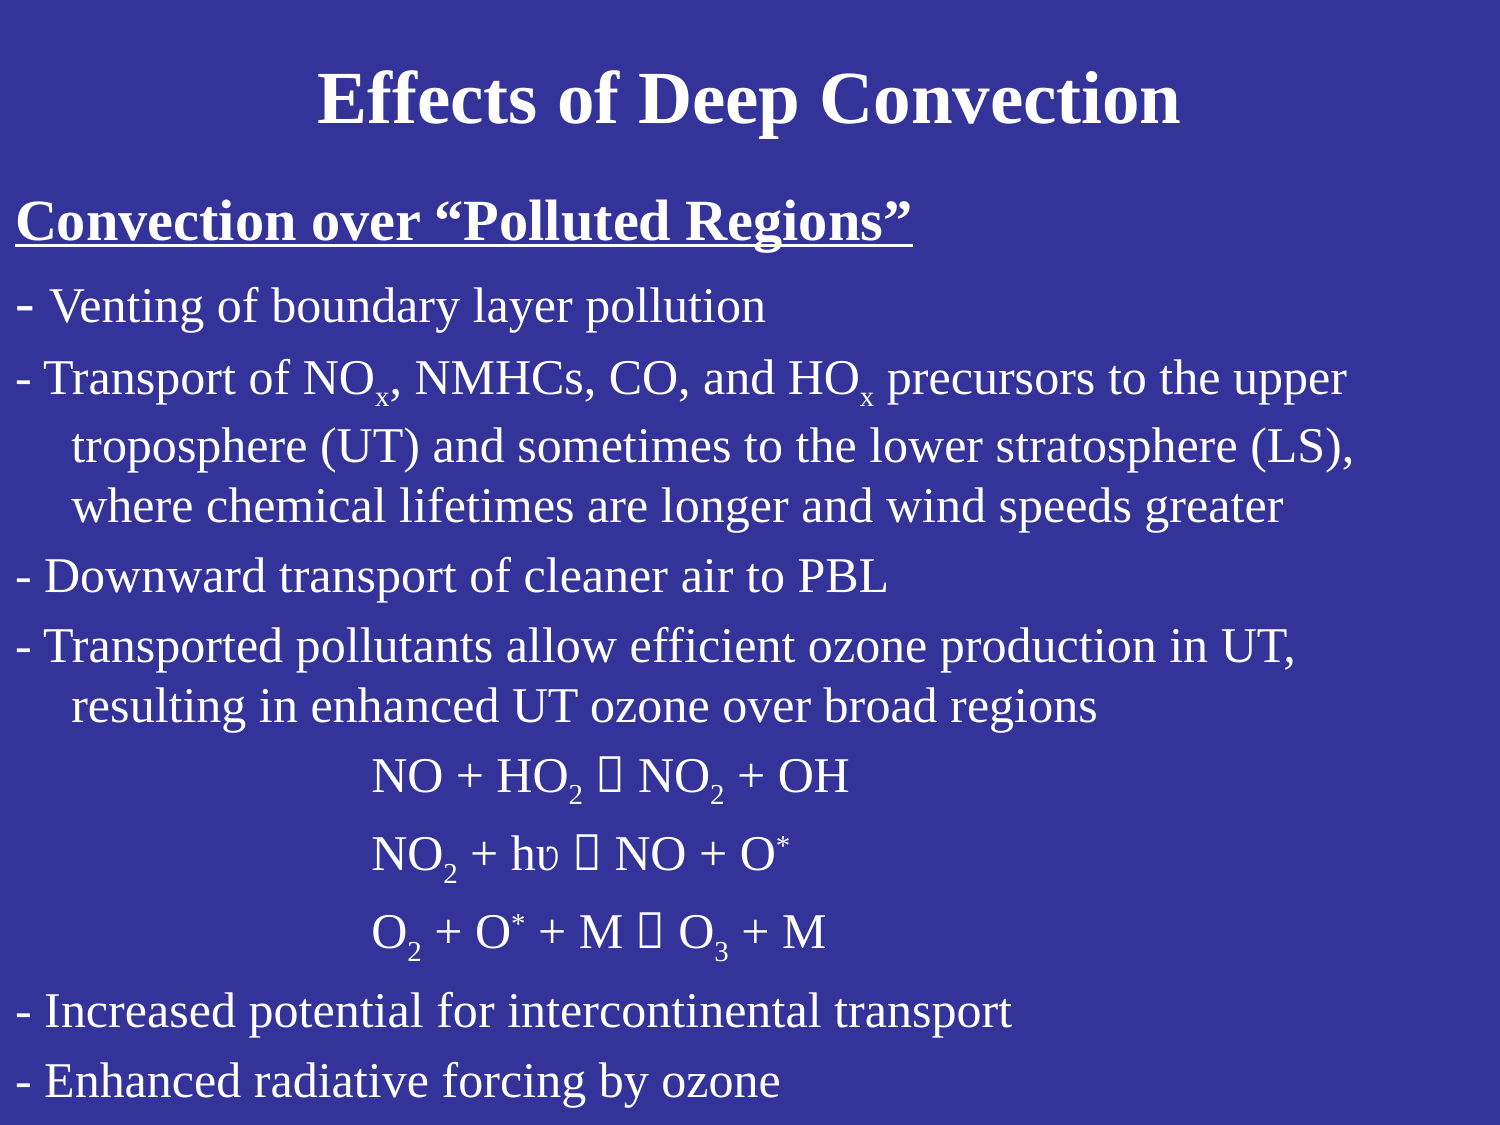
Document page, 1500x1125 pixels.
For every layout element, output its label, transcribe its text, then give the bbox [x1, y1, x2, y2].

list Convection over “Polluted Regions” - Venting of boundary layer pollution - Transport of NOx, NMHCs, CO, and HOx precursors to the upper troposphere (UT) and sometimes to the lower stratosphere (LS), where chemical lifetimes are longer and wind speeds greater - Downward transport of cleaner air to PBL - Transported pollutants allow efficient ozone production in UT, resulting in enhanced UT ozone over broad regions NO + HO2  NO2 + OH NO2 + hʋ  NO + O* O2 + O* + M  O3 + M - Increased potential for intercontinental transport - Enhanced radiative forcing by ozone [0, 174, 1500, 1125]
title Effects of Deep Convection [112, 0, 1388, 174]
